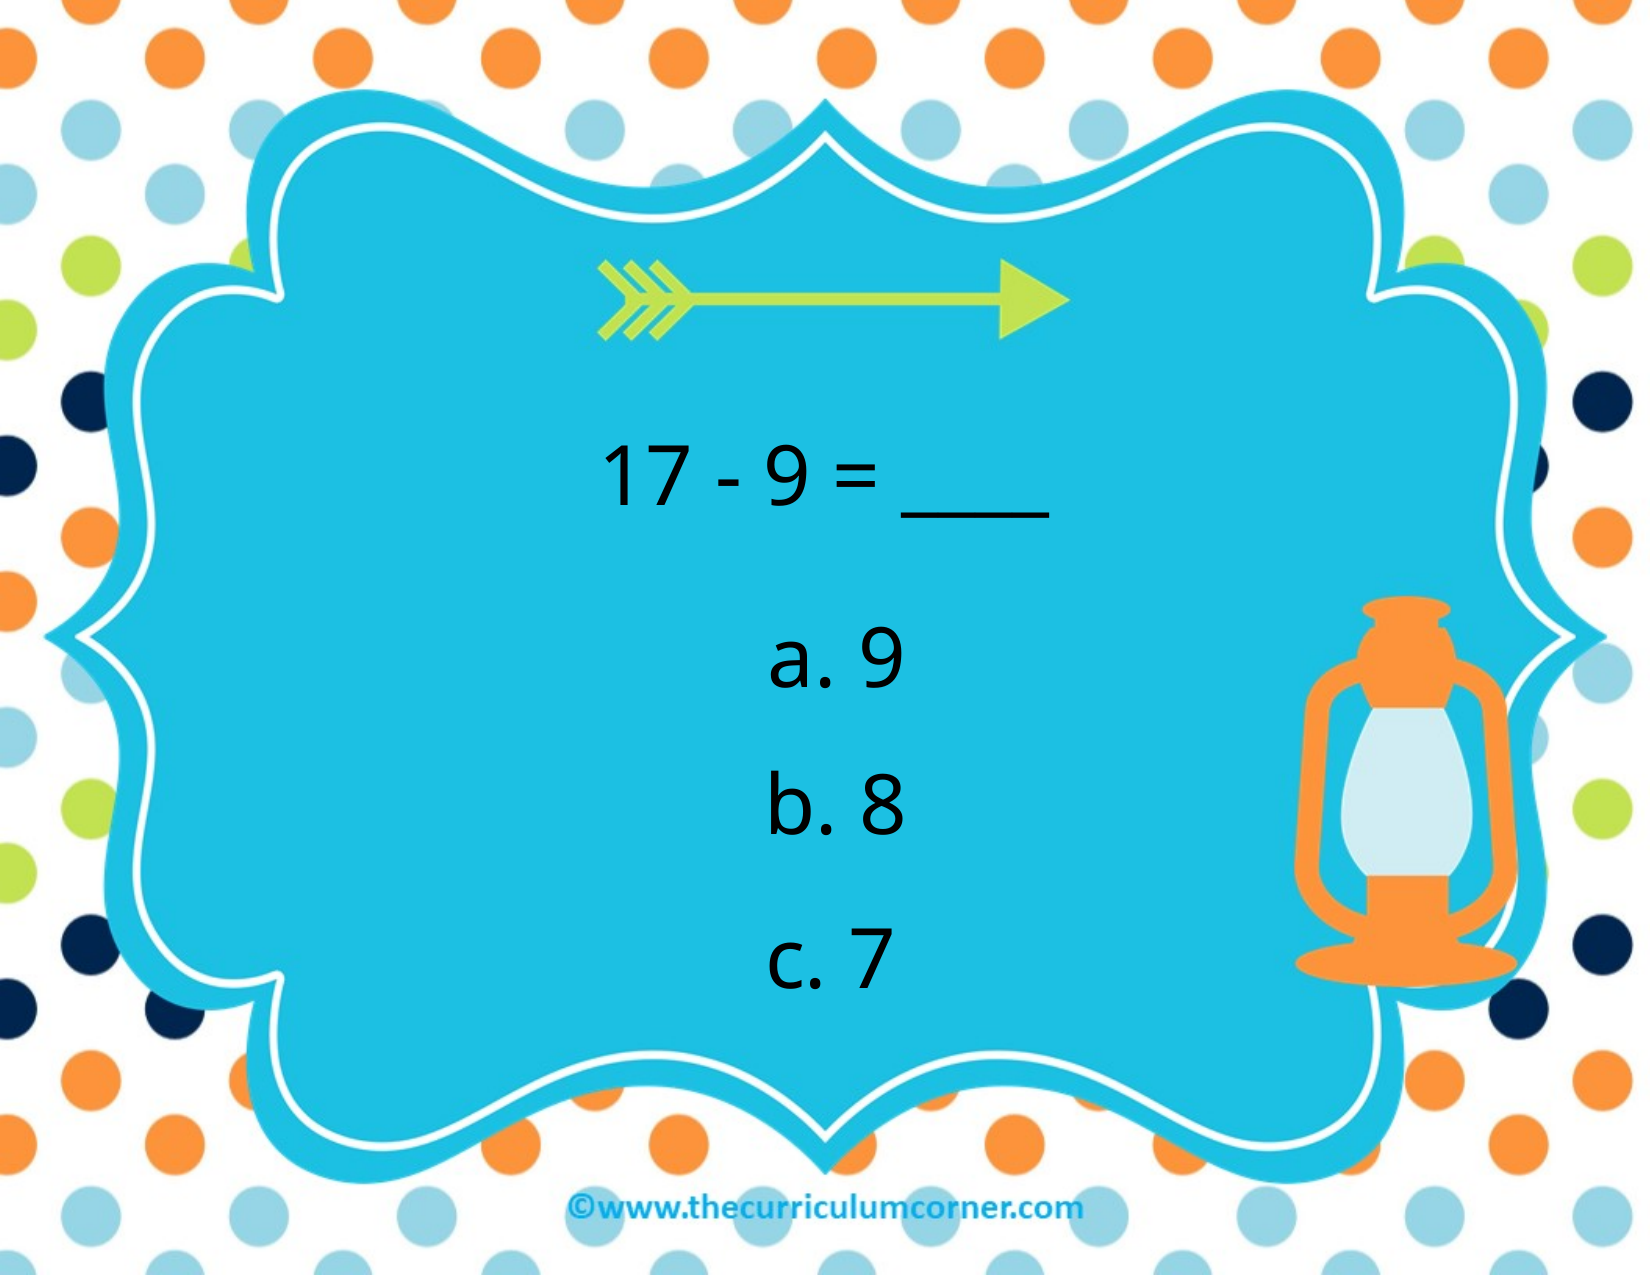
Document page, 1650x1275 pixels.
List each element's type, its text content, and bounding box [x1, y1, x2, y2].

text_box a. 9 [753, 597, 921, 712]
text_box 17 - 9 = ____ [583, 415, 1065, 530]
text_box c. 7 [750, 898, 912, 1013]
text_box b. 8 [749, 743, 922, 859]
picture [0, 0, 1650, 1275]
